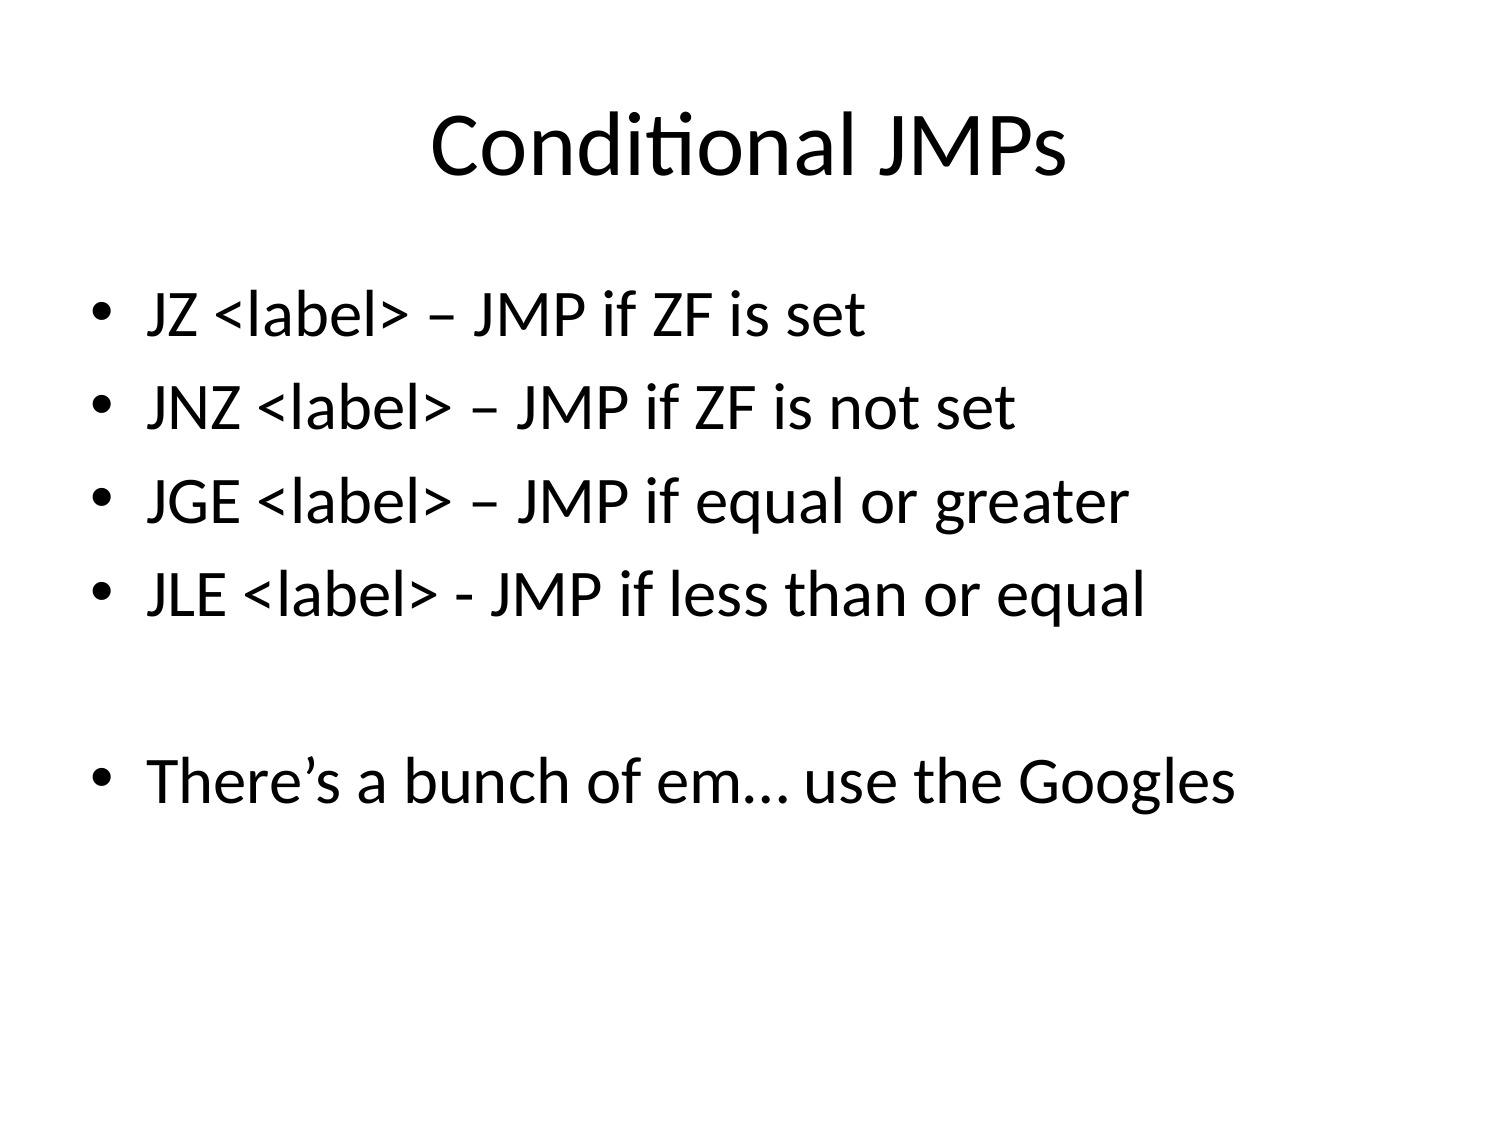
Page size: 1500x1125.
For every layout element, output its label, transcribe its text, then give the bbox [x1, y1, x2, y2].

title Conditional JMPs [75, 45, 1425, 233]
list JZ <label> – JMP if ZF is set JNZ <label> – JMP if ZF is not set JGE <label> – JMP if equal or greater JLE <label> - JMP if less than or equal There’s a bunch of em… use the Googles [75, 262, 1425, 1005]
